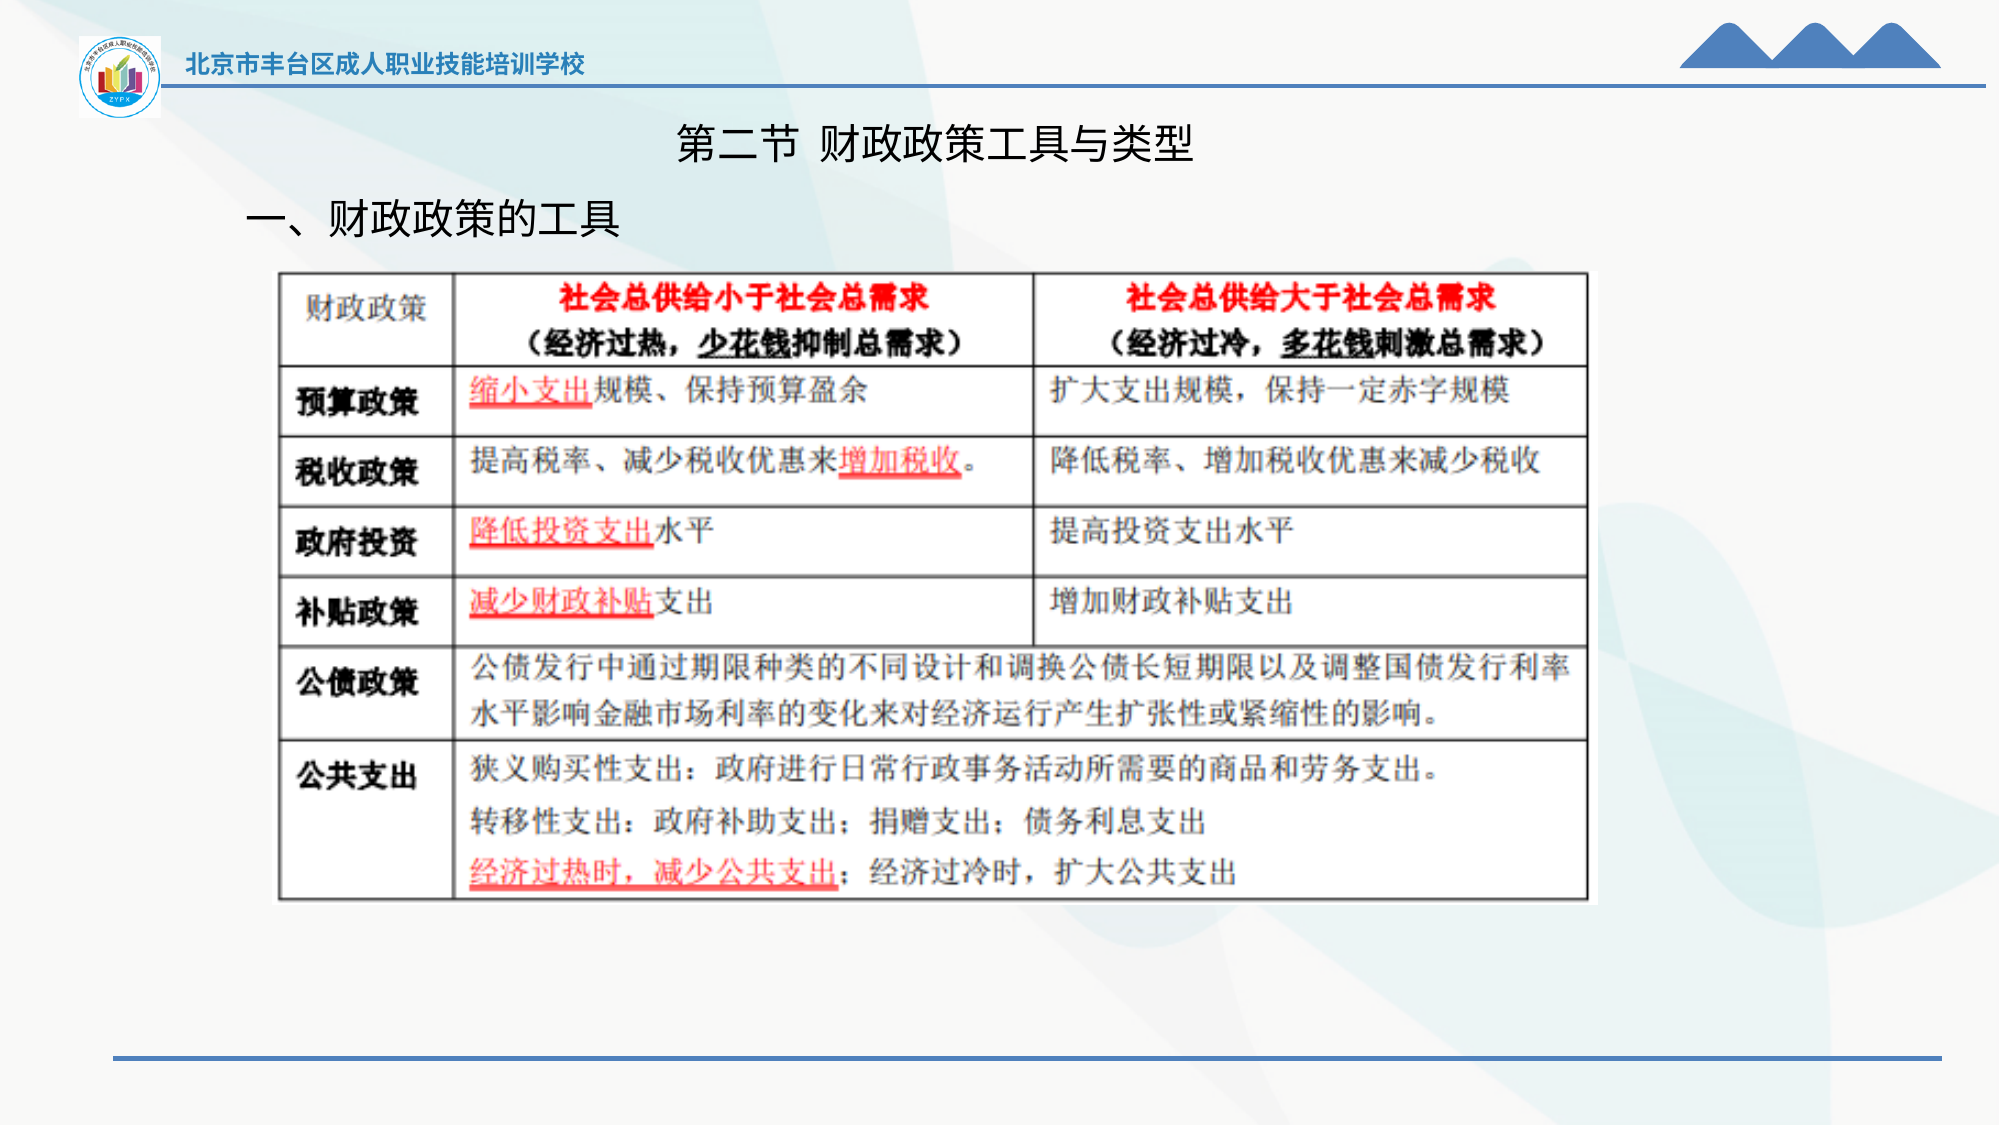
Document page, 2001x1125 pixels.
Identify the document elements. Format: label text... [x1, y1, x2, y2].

text_box [1763, 21, 1853, 70]
text_box 北京市丰台区成人职业技能培训学校 [170, 40, 632, 85]
picture [0, 0, 1999, 1125]
text_box [1840, 21, 1944, 70]
text_box 第二节 财政政策工具与类型 一、财政政策的工具 [230, 86, 1640, 326]
text_box [1677, 21, 1772, 70]
